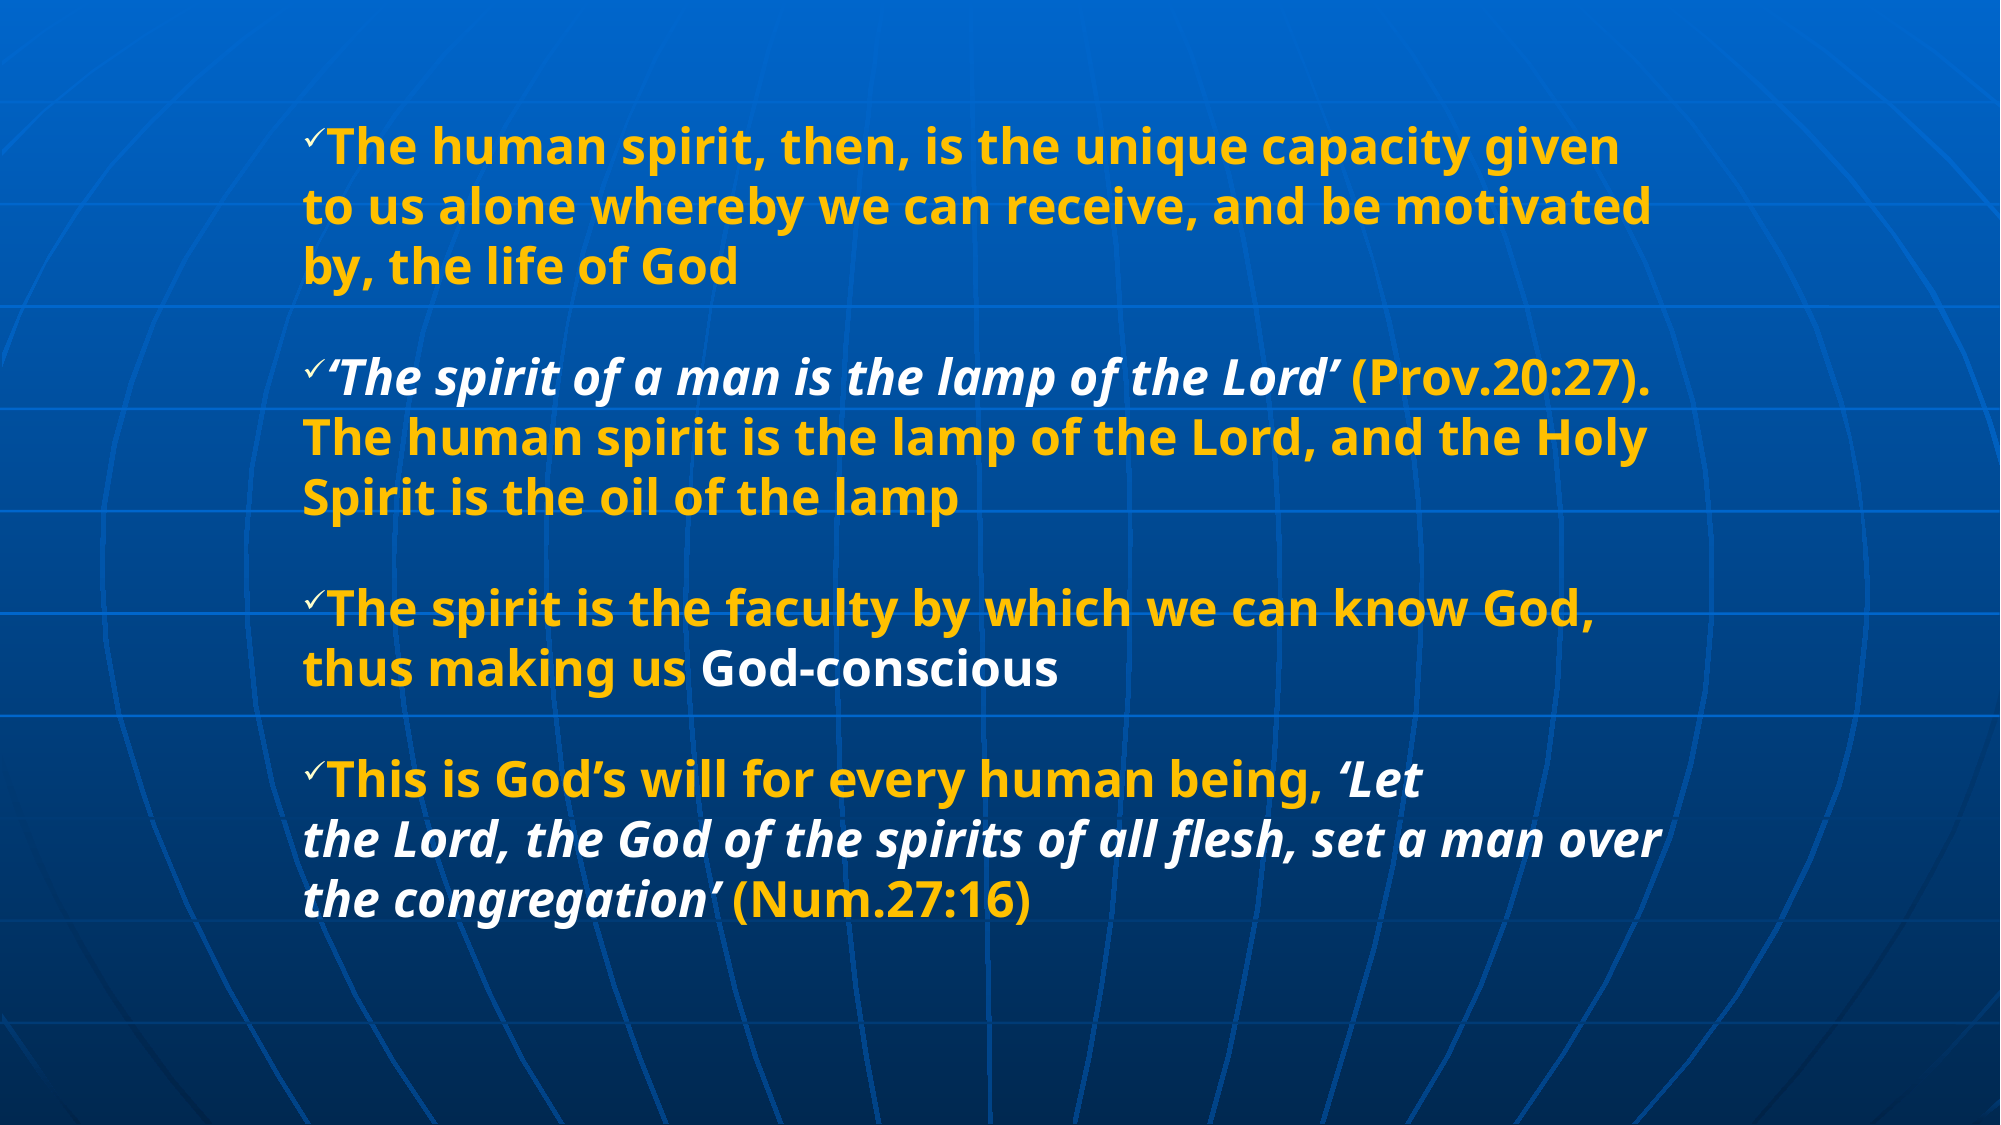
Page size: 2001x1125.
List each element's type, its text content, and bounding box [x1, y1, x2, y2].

text_box The human spirit, then, is the unique capacity given to us alone whereby we can receive, and be motivated by, the life of God ‘The spirit of a man is the lamp of the Lord’ (Prov.20:27). The human spirit is the lamp of the Lord, and the Holy Spirit is the oil of the lamp The spirit is the faculty by which we can know God, thus making us God-conscious This is God’s will for every human being, ‘Let the Lord, the God of the spirits of all flesh, set a man over the congregation’ (Num.27:16) [287, 62, 1688, 987]
